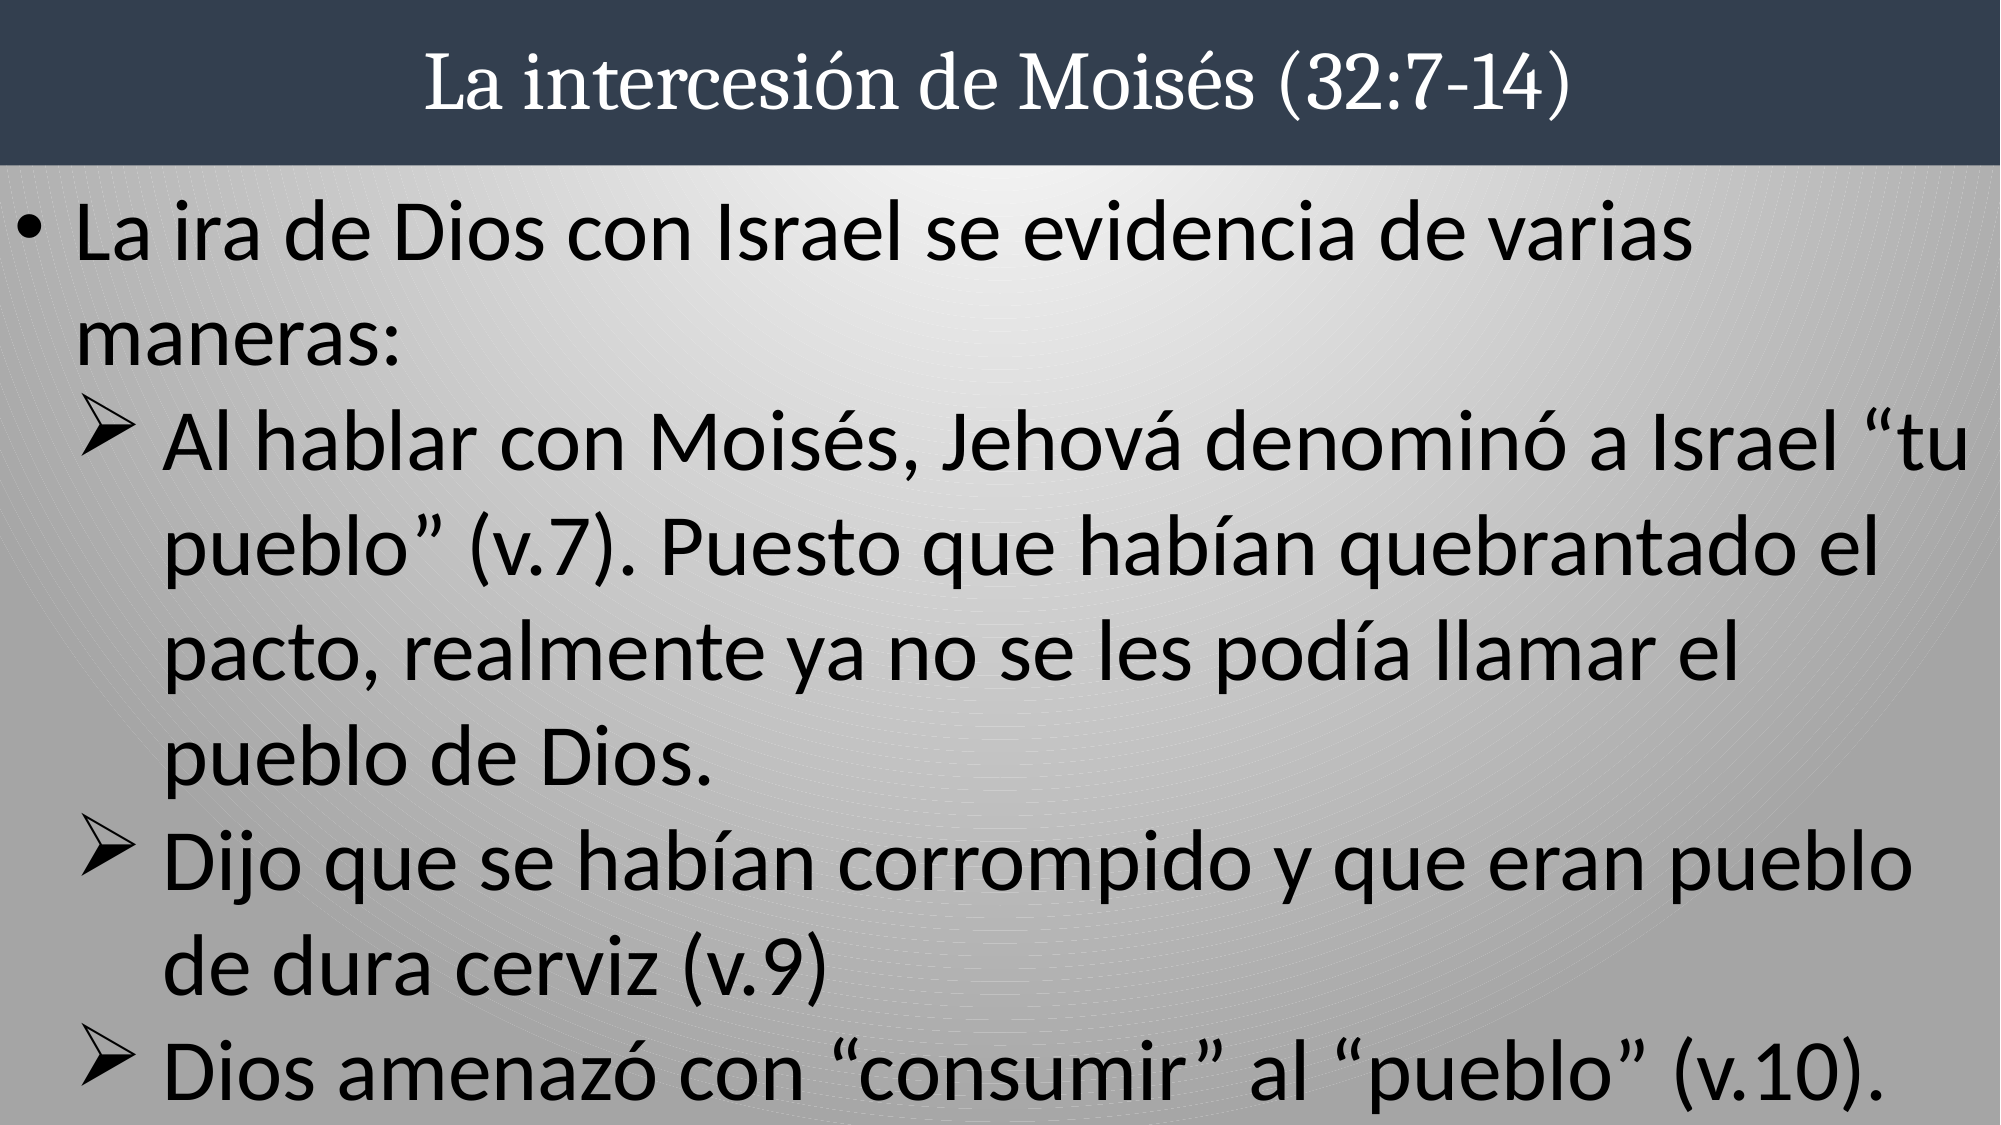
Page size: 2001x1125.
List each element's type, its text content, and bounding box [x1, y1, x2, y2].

text_box La ira de Dios con Israel se evidencia de varias maneras: Al hablar con Moisés, Jehová denominó a Israel “tu pueblo” (v.7). Puesto que habían quebrantado el pacto, realmente ya no se les podía llamar el pueblo de Dios. Dijo que se habían corrompido y que eran pueblo de dura cerviz (v.9) Dios amenazó con “consumir” al “pueblo” (v.10). [0, 165, 2000, 1125]
title La intercesión de Moisés (32:7-14) [0, 0, 2000, 165]
